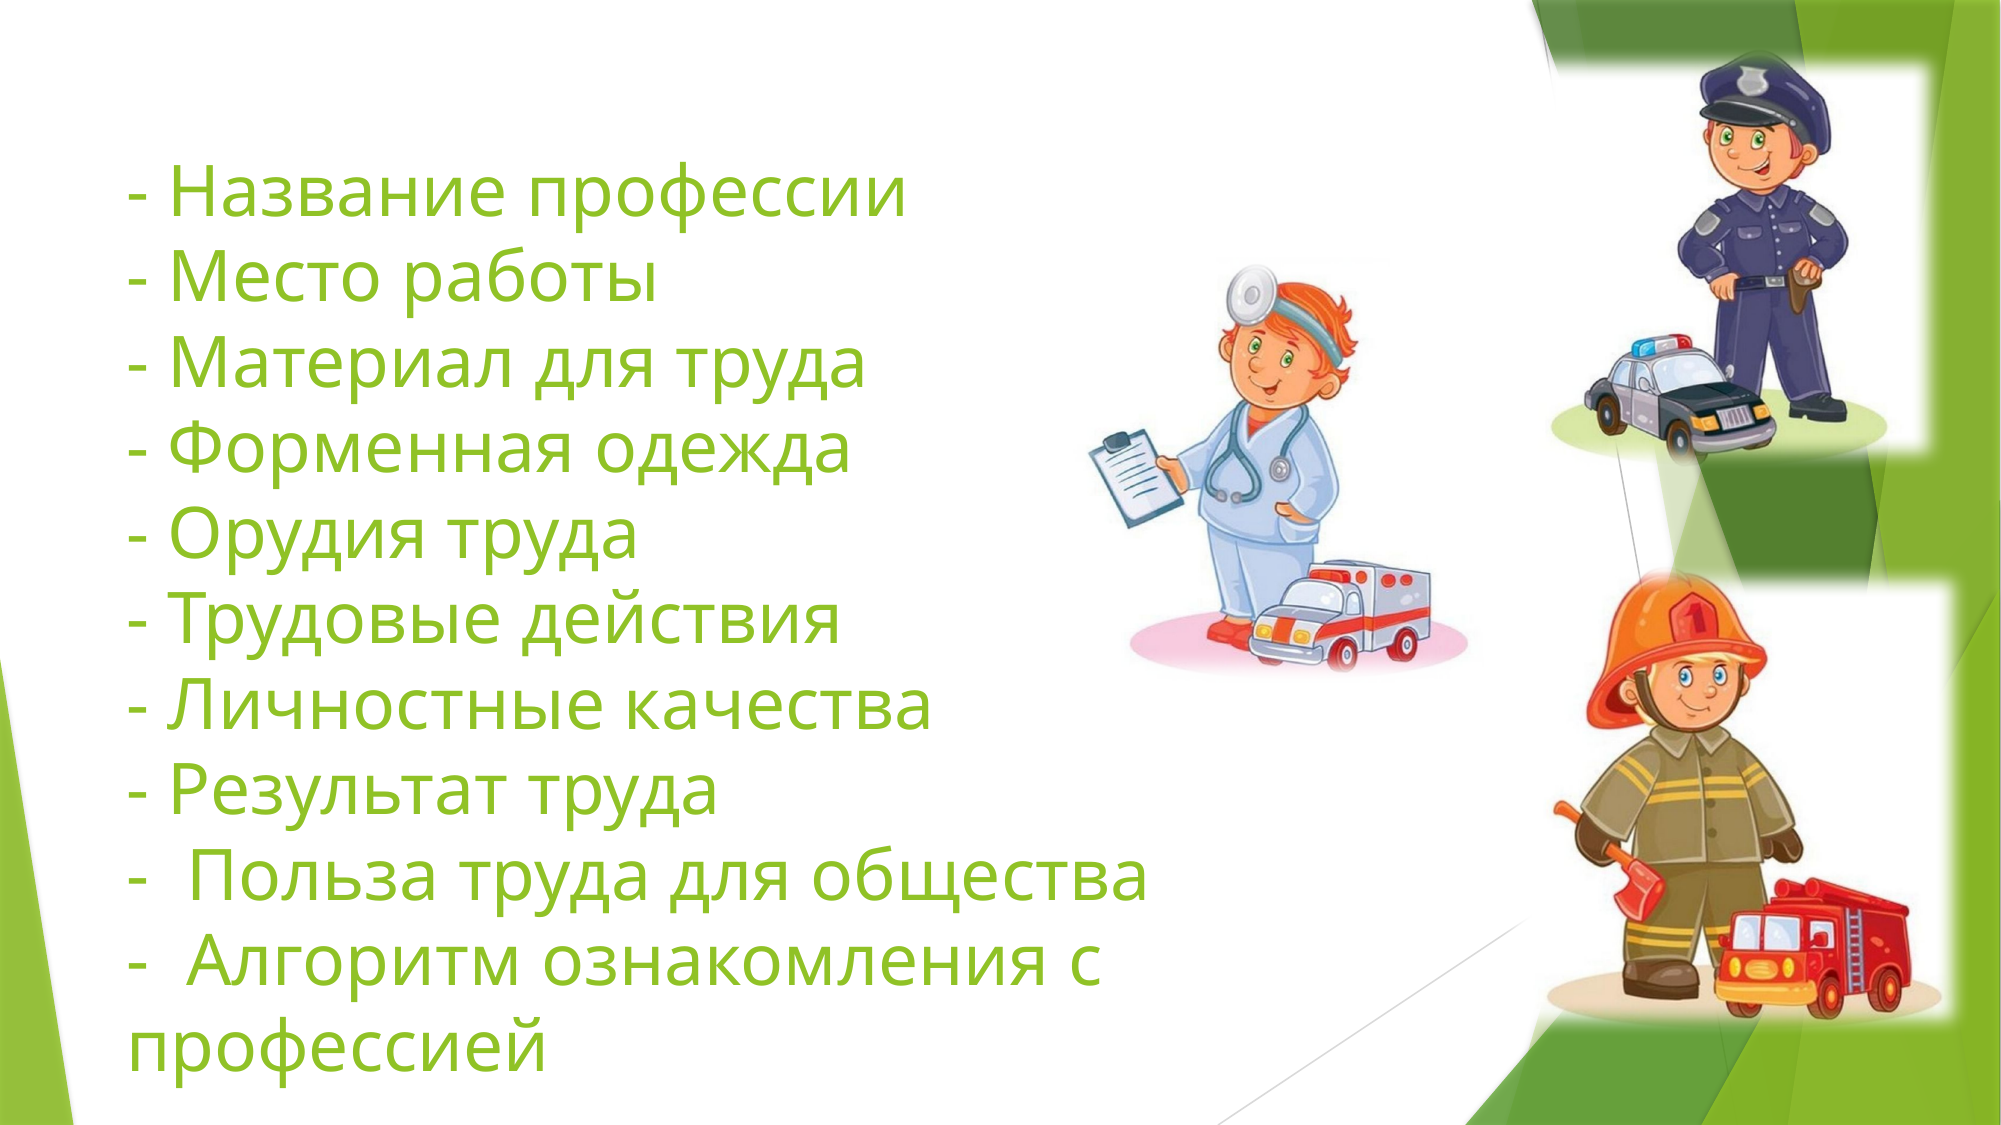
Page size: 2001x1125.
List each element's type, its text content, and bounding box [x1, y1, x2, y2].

title - Название профессии - Место работы - Материал для труда - Форменная одежда - Орудия труда - Трудовые действия - Личностные качества - Результат труда - Польза труда для общества - Алгоритм ознакомления с профессией [111, 137, 1522, 1096]
picture [1520, 44, 1947, 471]
picture [1070, 257, 1972, 1037]
